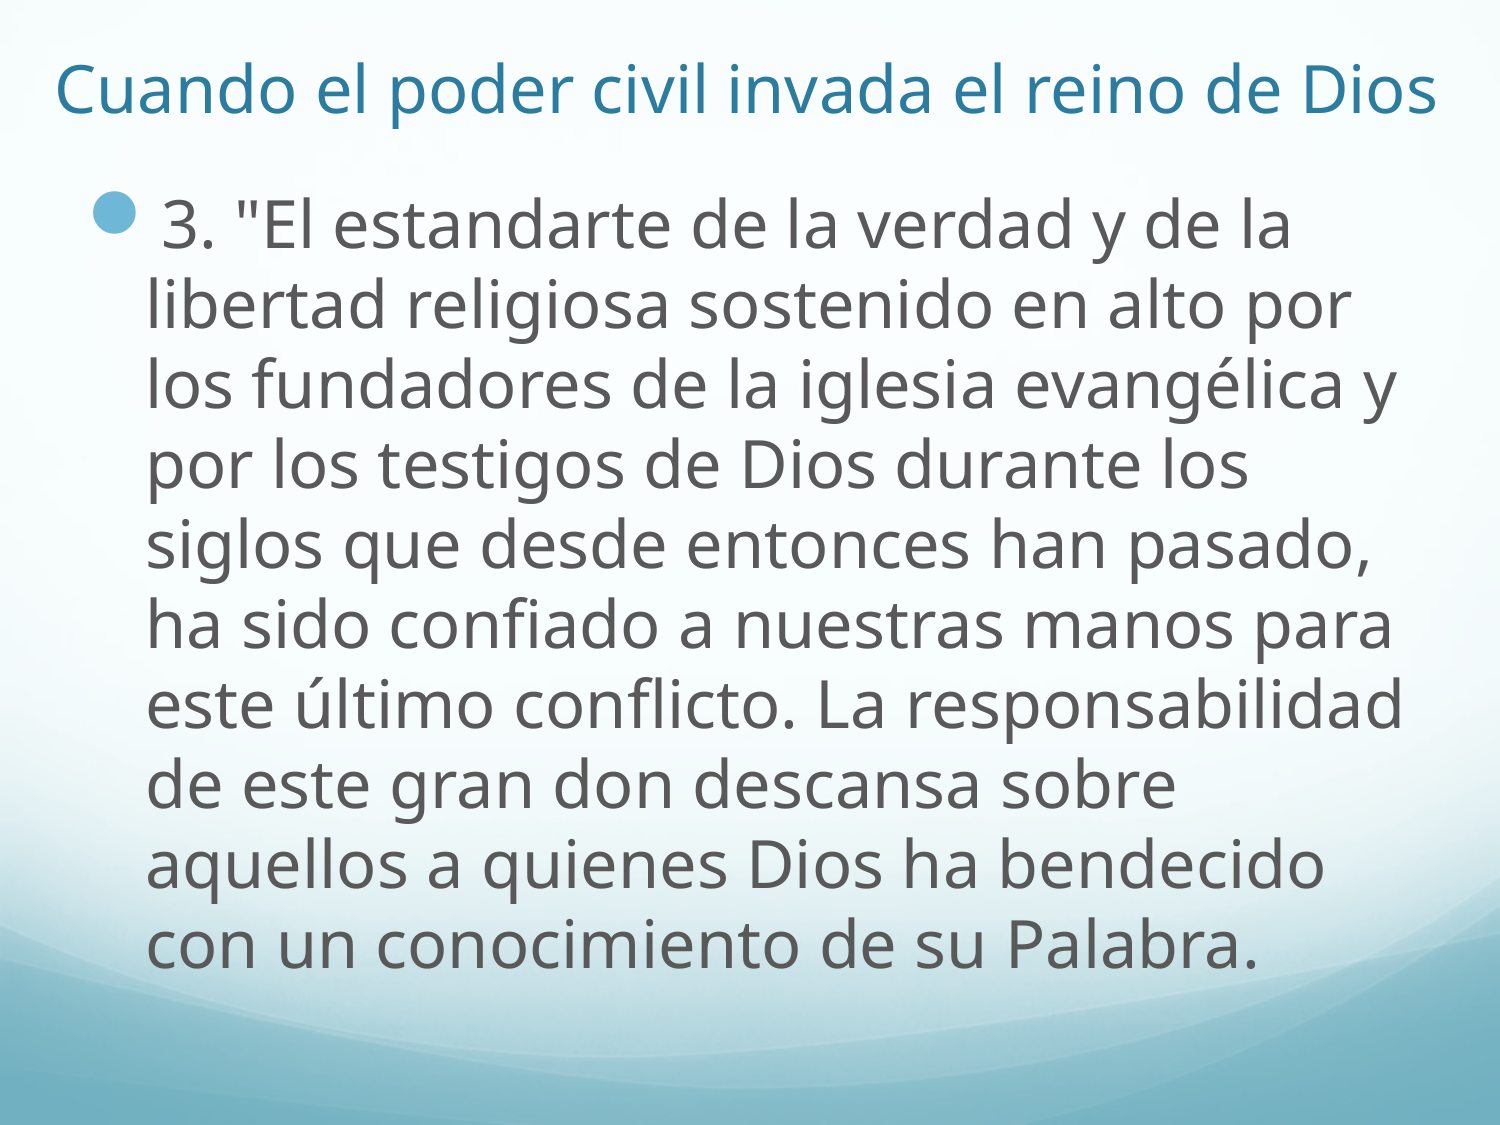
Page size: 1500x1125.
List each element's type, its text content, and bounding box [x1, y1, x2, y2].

list 3. "El estandarte de la verdad y de la libertad religiosa sostenido en alto por los fundadores de la iglesia evangélica y por los testigos de Dios durante los siglos que desde entonces han pasado, ha sido confiado a nuestras manos para este último conflicto. La responsabilidad de este gran don descansa sobre aquellos a quienes Dios ha bendecido con un conocimiento de su Palabra. [72, 174, 1454, 1035]
title Cuando el poder civil invada el reino de Dios [31, 24, 1481, 135]
